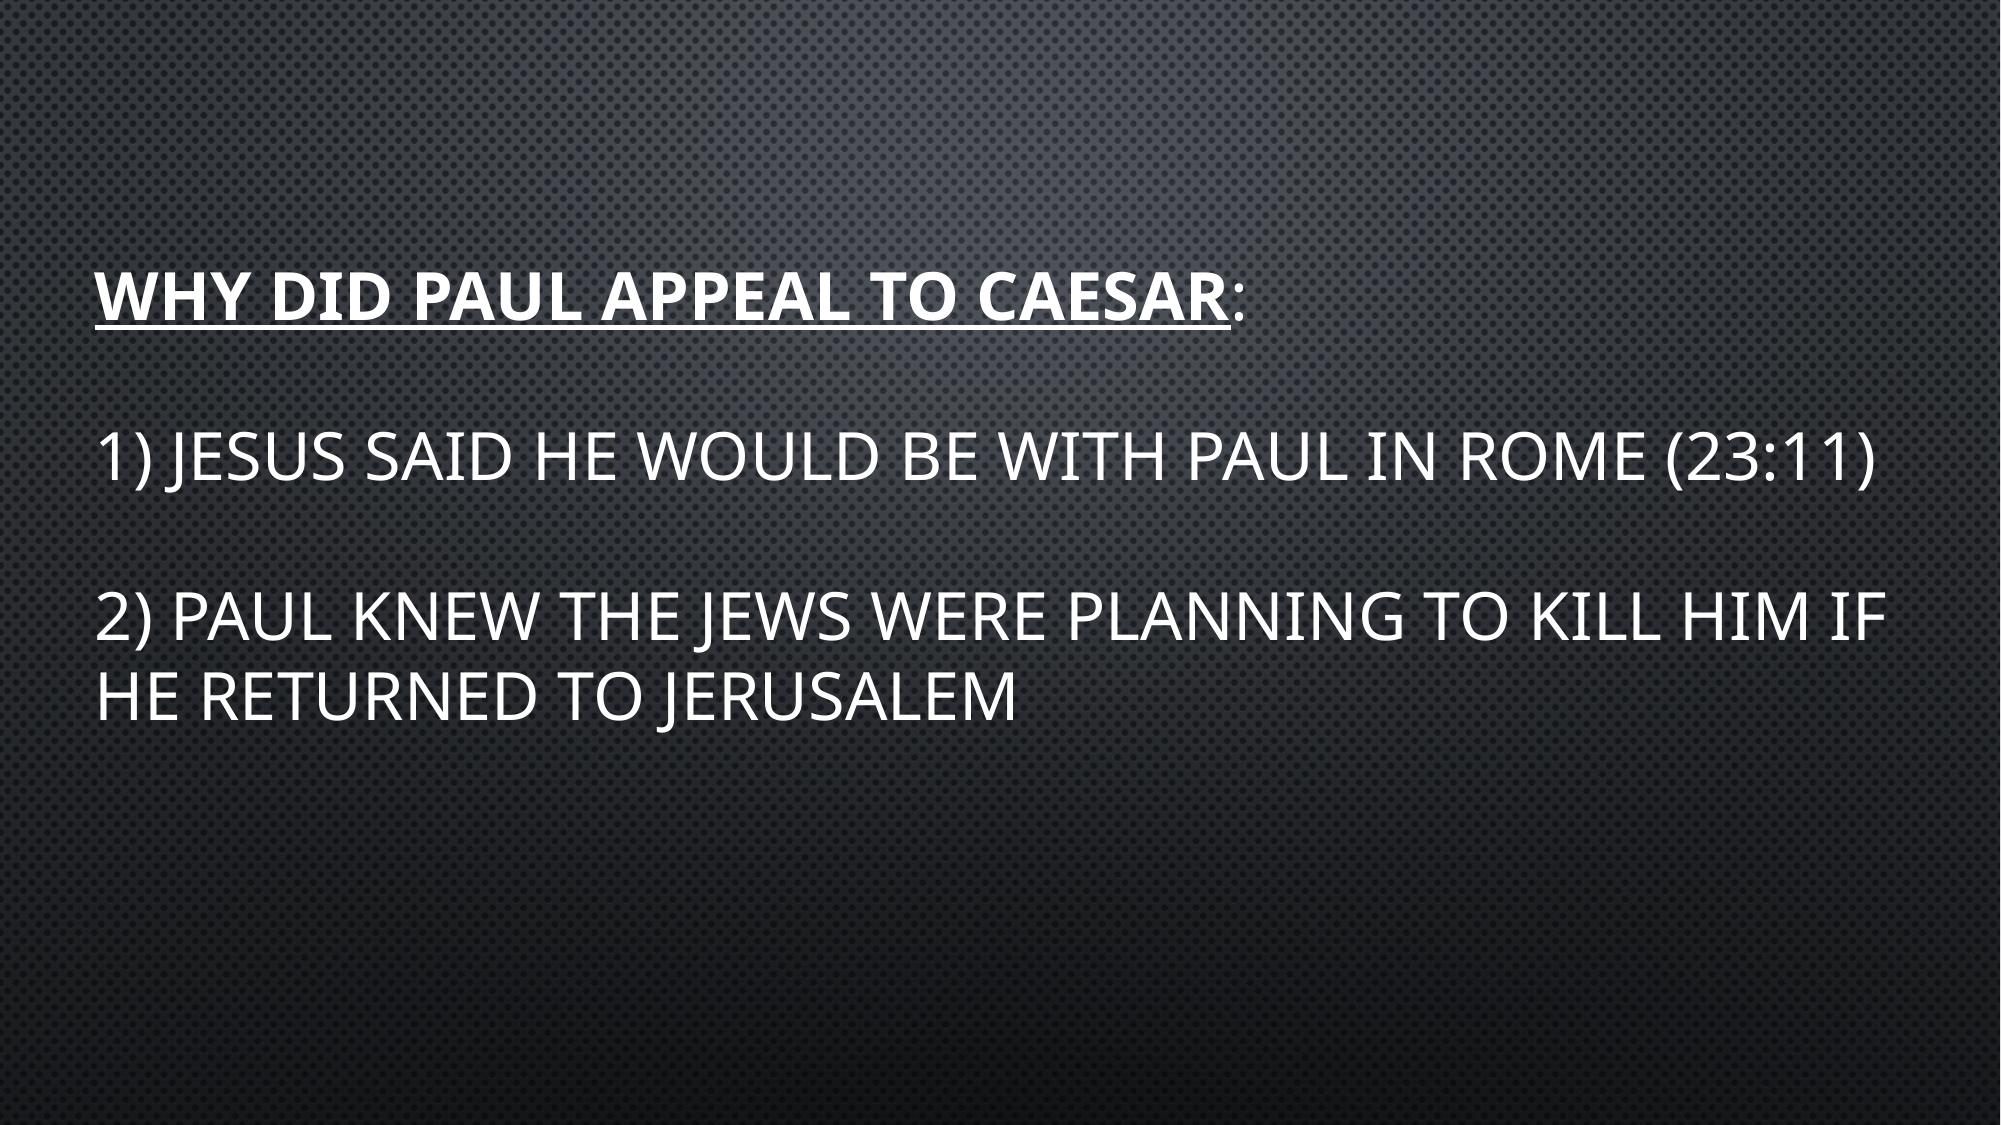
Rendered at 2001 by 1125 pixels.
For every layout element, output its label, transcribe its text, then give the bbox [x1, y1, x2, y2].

title Why did Paul appeal to Caesar: 1) Jesus said He would be with Paul in Rome (23:11) 2) Paul knew the Jews were planning to kill him if he returned to Jerusalem [79, 246, 1921, 914]
